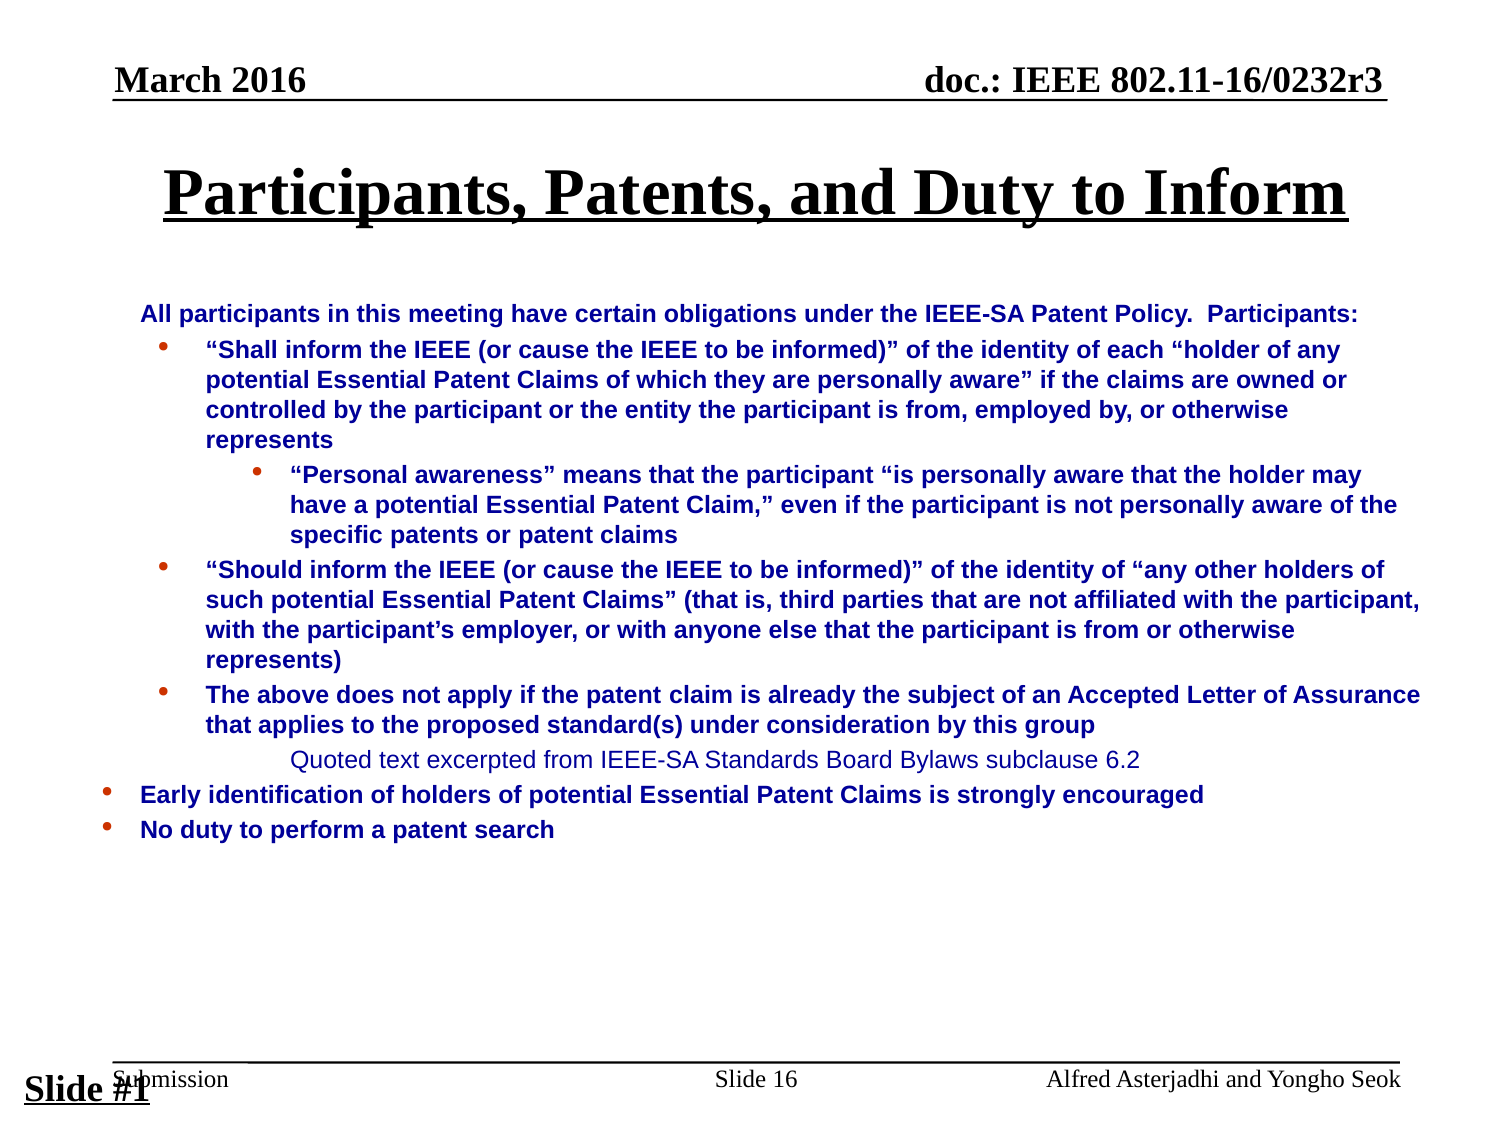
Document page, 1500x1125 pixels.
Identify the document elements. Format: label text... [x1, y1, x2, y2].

slide_number Slide 16 [712, 1061, 800, 1093]
footer Alfred Asterjadhi and Yongho Seok [1041, 1061, 1402, 1093]
text_box Slide #1 [9, 1056, 166, 1116]
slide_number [114, 54, 309, 101]
text_box [87, 37, 1438, 163]
title Participants, Patents, and Duty to Inform [62, 137, 1451, 238]
text_box All participants in this meeting have certain obligations under the IEEE-SA Patent Policy. Participants: “Shall inform the IEEE (or cause the IEEE to be informed)” of the identity of each “holder of any potential Essential Patent Claims of which they are personally aware” if the claims are owned or controlled by the participant or the entity the participant is from, employed by, or otherwise represents “Personal awareness” means that the participant “is personally aware that the holder may have a potential Essential Patent Claim,” even if the participant is not personally aware of the specific patents or patent claims “Should inform the IEEE (or cause the IEEE to be informed)” of the identity of “any other holders of such potential Essential Patent Claims” (that is, third parties that are not affiliated with the participant, with the participant’s employer, or with anyone else that the participant is from or otherwise represents) The above does not apply if the patent claim is already the subject of an Accepted Letter of Assurance that applies to the proposed standard(s) under consideration by this group Quoted text excerpted from IEEE-SA Standards Board Bylaws subclause 6.2 Early identification of holders of potential Essential Patent Claims is strongly encouraged No duty to perform a patent search [87, 262, 1438, 913]
